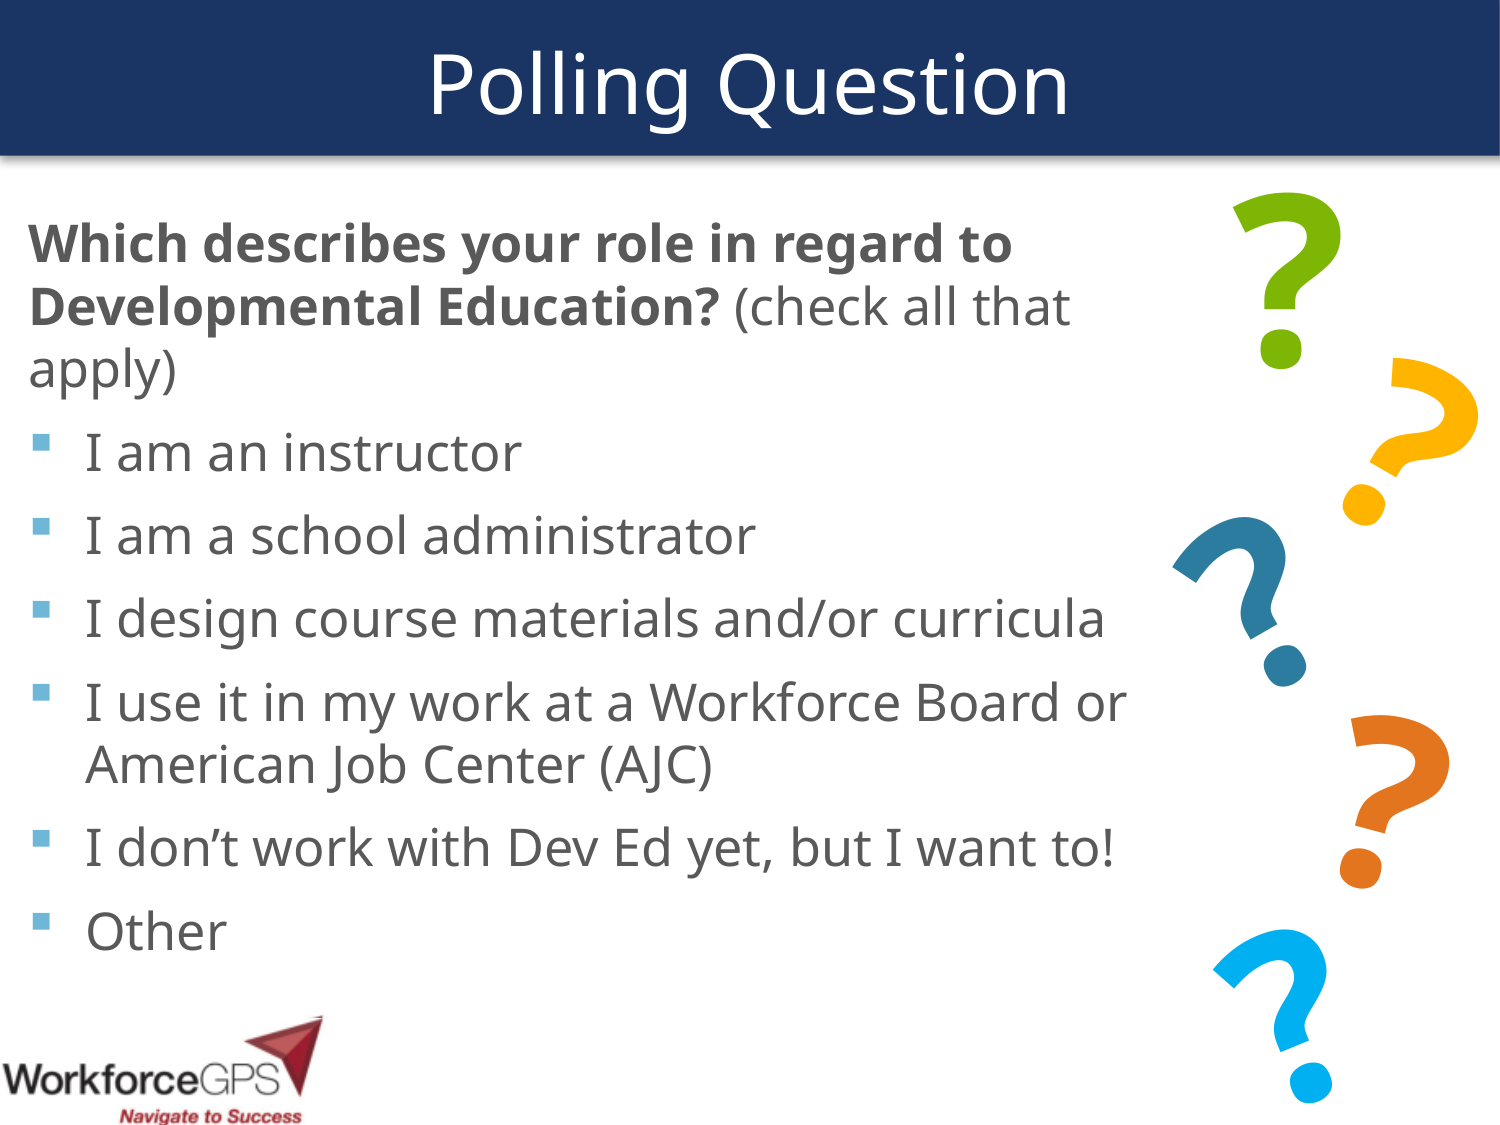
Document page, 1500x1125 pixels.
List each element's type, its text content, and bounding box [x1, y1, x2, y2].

picture [0, 1015, 326, 1125]
list Which describes your role in regard to Developmental Education? (check all that apply) I am an instructor I am a school administrator I design course materials and/or curricula I use it in my work at a Workforce Board or American Job Center (AJC) I don’t work with Dev Ed yet, but I want to! Other [13, 203, 1171, 982]
text_box [0, 0, 1500, 157]
title Polling Question [90, 17, 1410, 139]
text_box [1178, 118, 1486, 1125]
